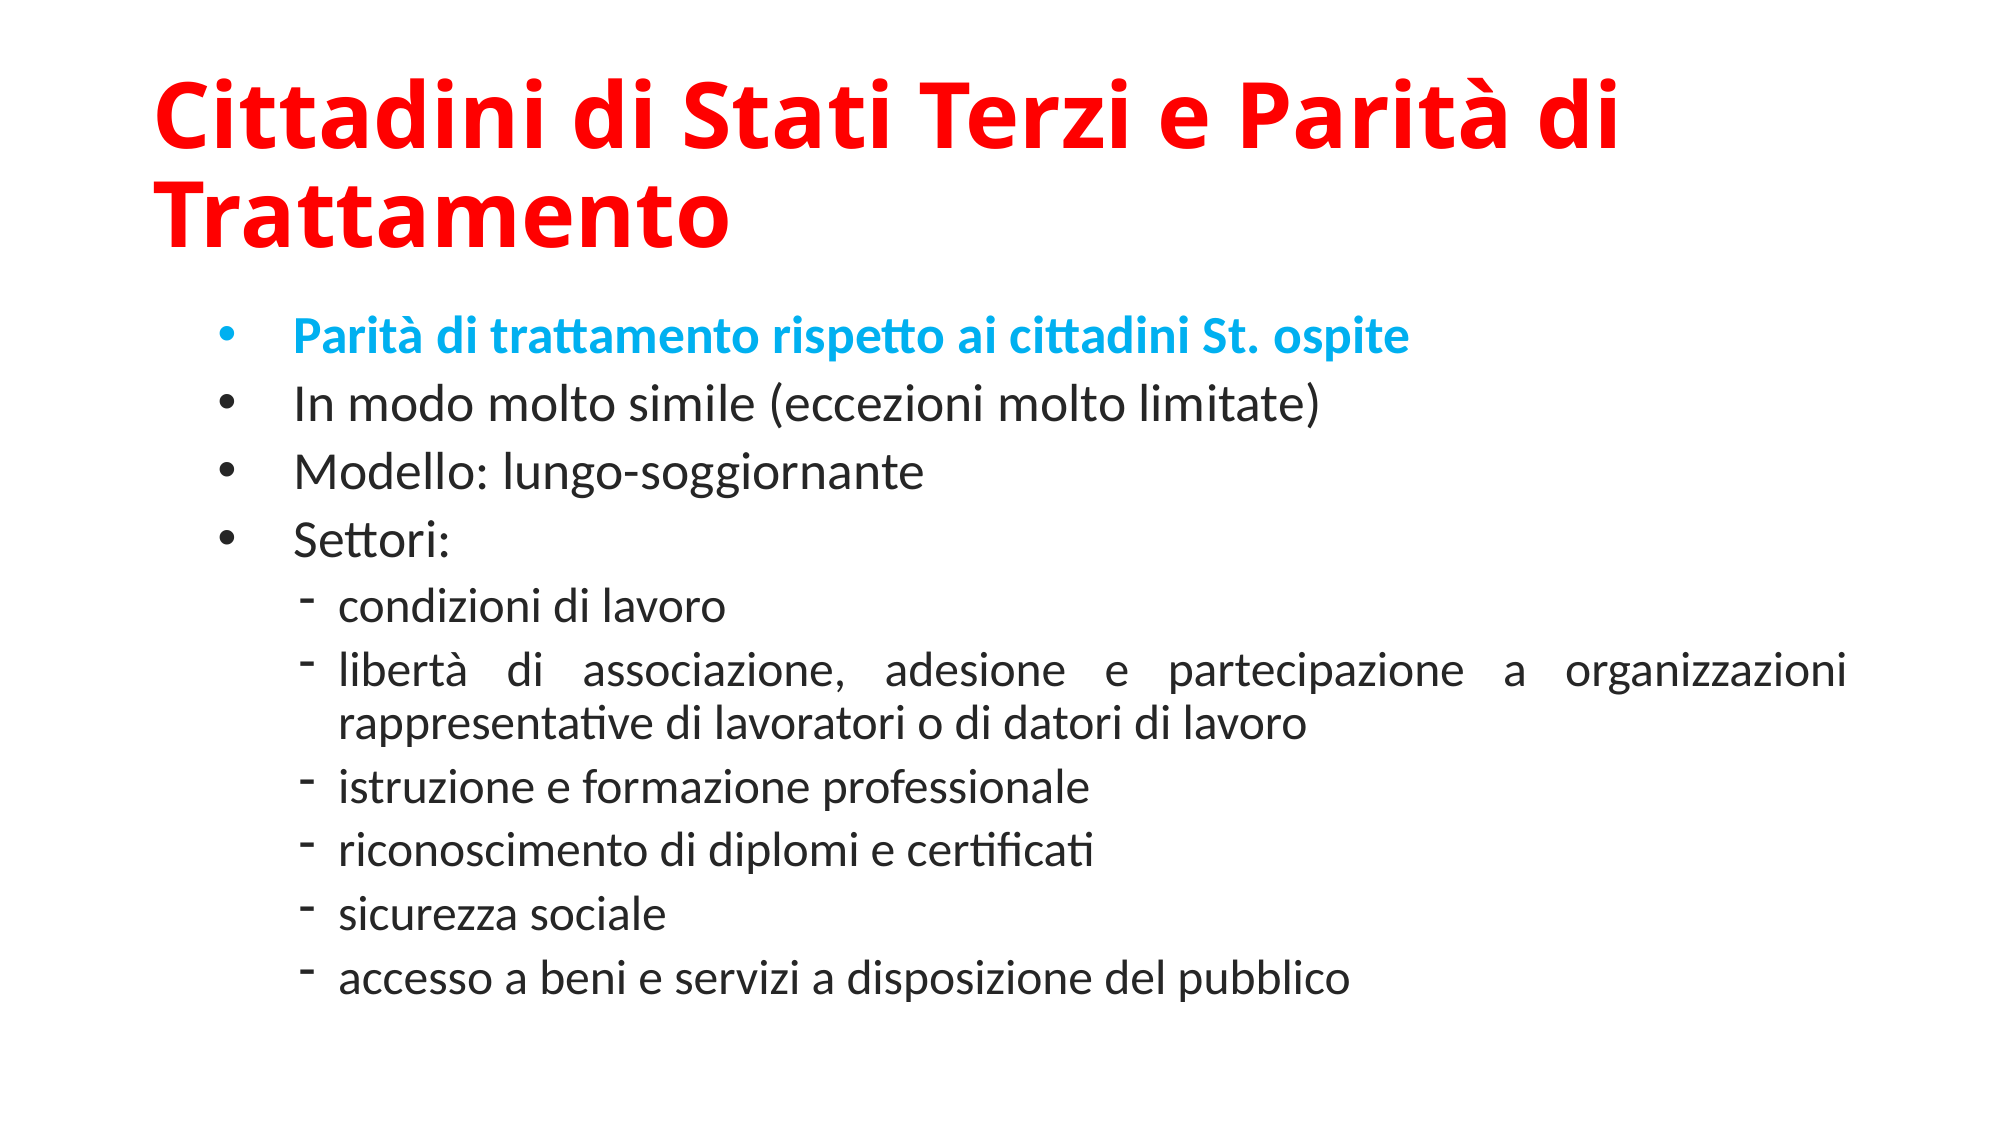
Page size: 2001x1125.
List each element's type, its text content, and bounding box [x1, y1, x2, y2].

list Parità di trattamento rispetto ai cittadini St. ospite In modo molto simile (eccezioni molto limitate) Modello: lungo-soggiornante Settori: condizioni di lavoro libertà di associazione, adesione e partecipazione a organizzazioni rappresentative di lavoratori o di datori di lavoro istruzione e formazione professionale riconoscimento di diplomi e certificati sicurezza sociale accesso a beni e servizi a disposizione del pubblico [137, 299, 1863, 1014]
title Cittadini di Stati Terzi e Parità di Trattamento [137, 59, 1863, 278]
